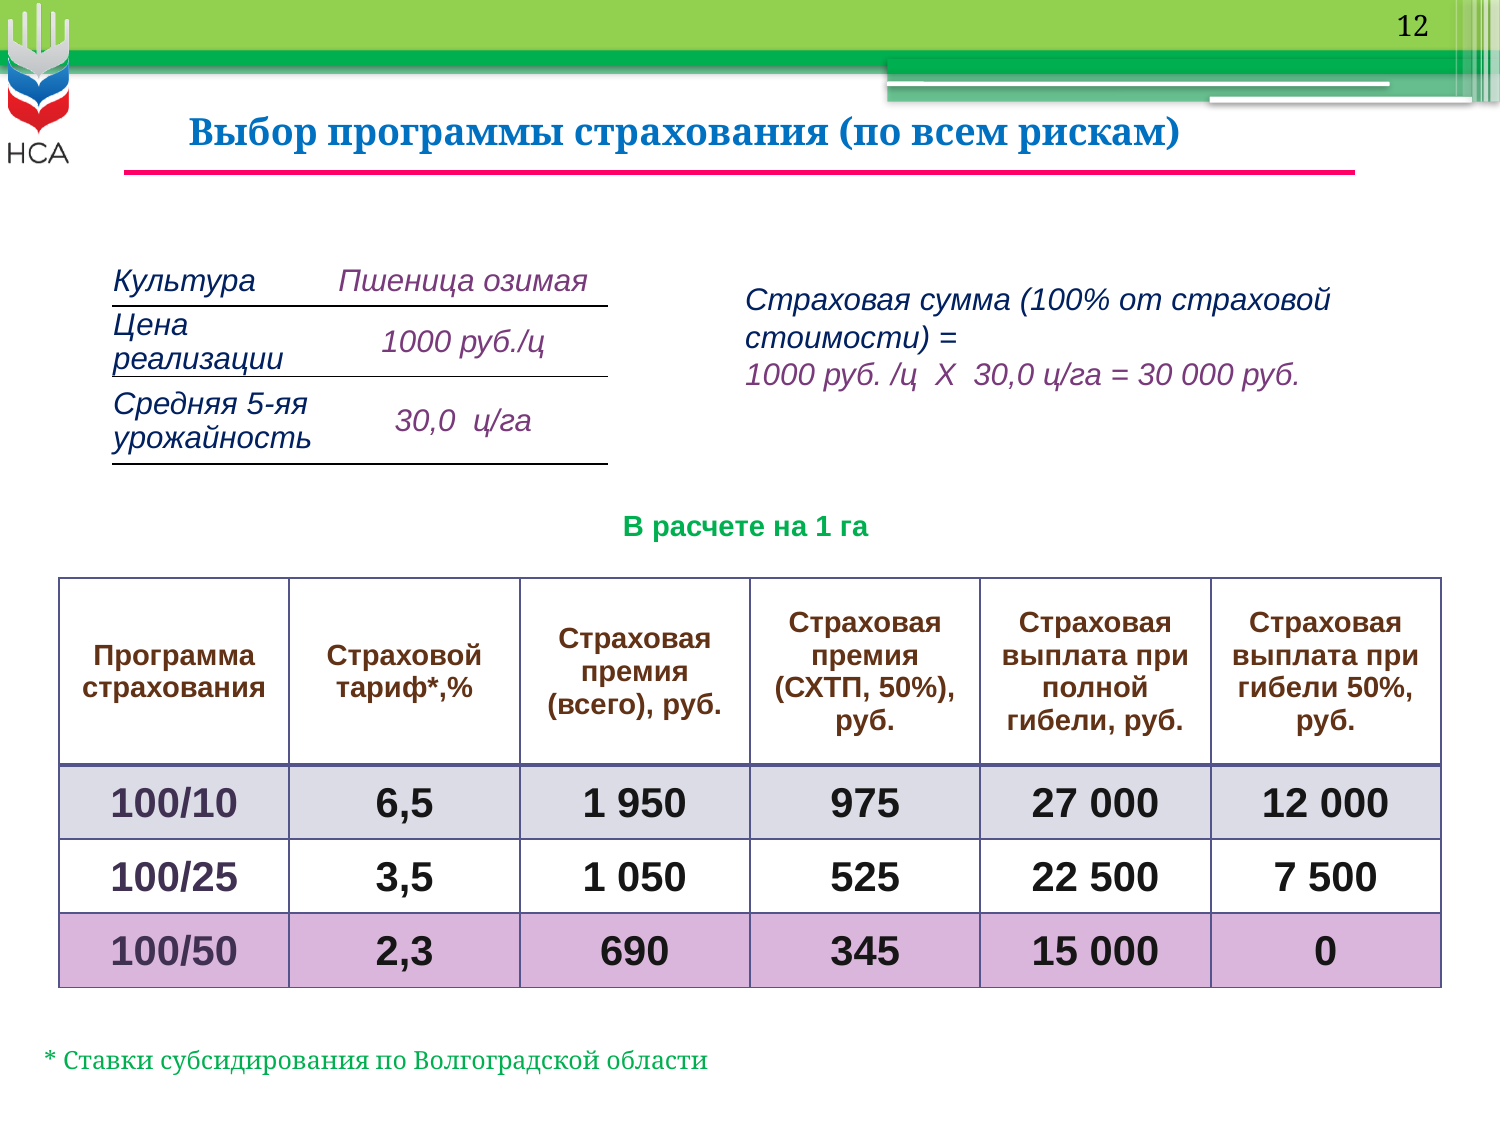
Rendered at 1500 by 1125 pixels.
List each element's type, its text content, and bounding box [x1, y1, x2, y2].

text_box Выбор программы страхования (по всем рискам) [5, 100, 1364, 161]
table_cell 100/10 [60, 767, 288, 838]
table_cell 1 950 [521, 767, 749, 838]
picture [8, 3, 69, 100]
table_header Страховой тариф*,% [290, 579, 519, 763]
table_cell 30,0 ц/га [319, 377, 608, 463]
table_cell 1000 руб./ц [319, 307, 608, 376]
table_cell 2,3 [290, 914, 519, 987]
table_cell Культура [112, 253, 319, 305]
table_cell 22 500 [981, 840, 1210, 912]
table_cell 6,5 [290, 767, 519, 838]
table_header Страховая премия (СХТП, 50%), руб. [751, 579, 979, 763]
table_cell 27 000 [981, 767, 1210, 838]
slide_number 12 [1381, 0, 1459, 42]
table_cell 3,5 [290, 840, 519, 912]
table_cell Средняя 5-яя урожайность [112, 377, 319, 463]
table_cell 7 500 [1212, 840, 1440, 912]
table_cell 690 [521, 914, 749, 987]
table_cell 525 [751, 840, 979, 912]
table_header Страховая премия (всего), руб. [521, 579, 749, 763]
table_cell Цена реализации [112, 307, 319, 376]
text_box Страховая сумма (100% от страховой стоимости) = 1000 руб. /ц Х 30,0 ц/га = 30 000 руб. [730, 272, 1441, 400]
table_cell 15 000 [981, 914, 1210, 987]
table_header Программа страхования [60, 579, 288, 763]
table_cell 100/25 [60, 840, 288, 912]
table_header Страховая выплата при гибели 50%, руб. [1212, 579, 1440, 763]
text_box * Ставки субсидирования по Волгоградской области [29, 1036, 1459, 1082]
table_cell Пшеница озимая [319, 253, 608, 305]
table_cell 0 [1212, 914, 1440, 987]
table_cell 345 [751, 914, 979, 987]
table_cell 12 000 [1212, 767, 1440, 838]
table_header [112, 173, 608, 253]
table_cell 100/50 [60, 914, 288, 987]
text_box В расчете на 1 га [513, 500, 978, 550]
table_cell 975 [751, 767, 979, 838]
table_header Страховая выплата при полной гибели, руб. [981, 579, 1210, 763]
table_cell 1 050 [521, 840, 749, 912]
